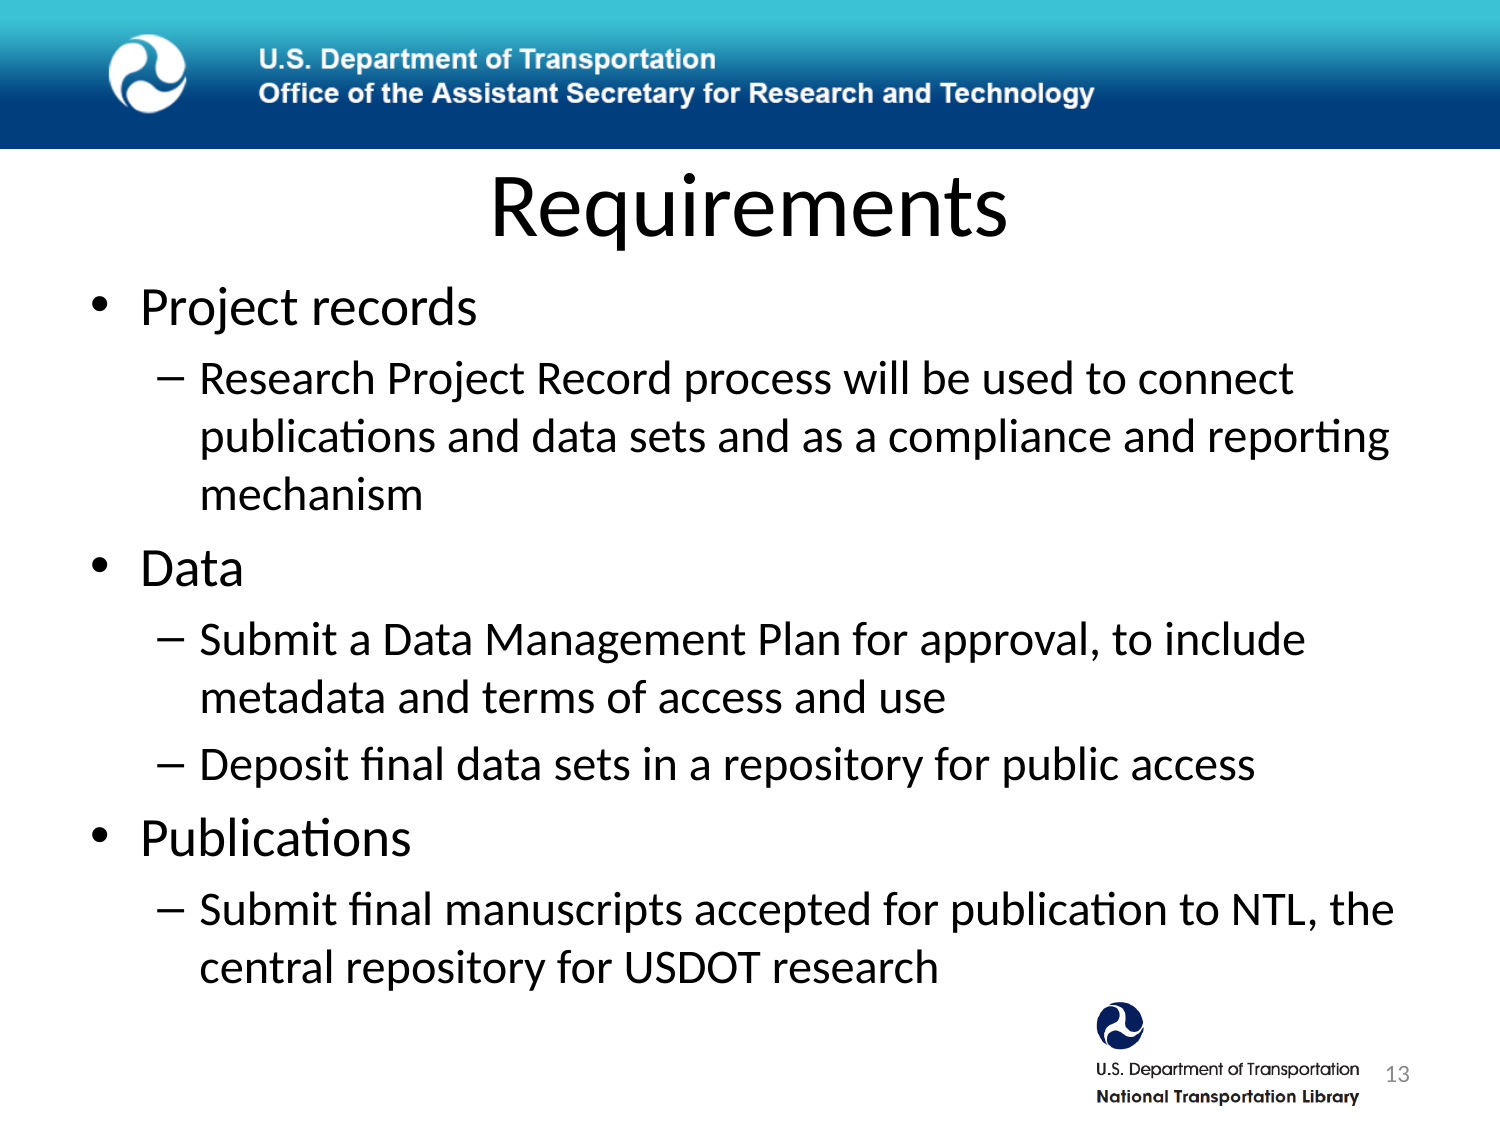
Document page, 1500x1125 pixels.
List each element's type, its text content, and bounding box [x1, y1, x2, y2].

picture [1093, 1103, 1363, 1109]
title Requirements [18, 137, 1482, 315]
slide_number 13 [1074, 1042, 1425, 1103]
picture [1093, 1005, 1363, 1042]
list Project records Research Project Record process will be used to connect publications and data sets and as a compliance and reporting mechanism Data Submit a Data Management Plan for approval, to include metadata and terms of access and use Deposit final data sets in a repository for public access Publications Submit final manuscripts accepted for publication to NTL, the central repository for USDOT research [75, 262, 1425, 1005]
picture [0, 0, 1500, 149]
